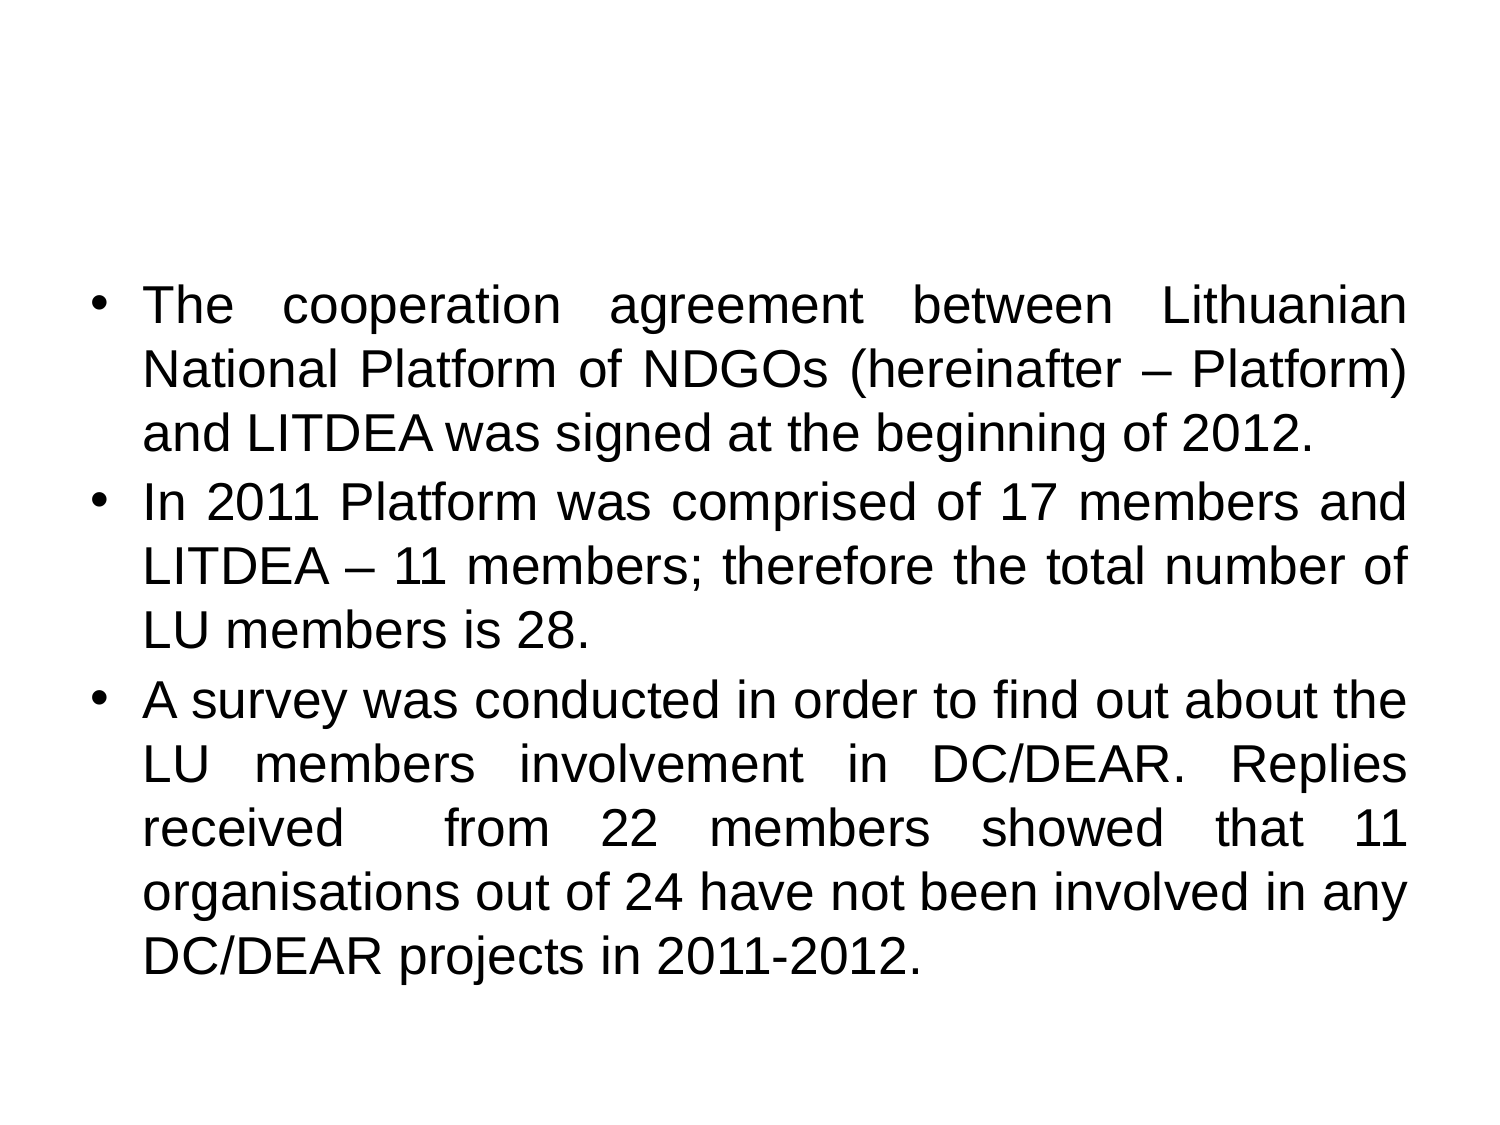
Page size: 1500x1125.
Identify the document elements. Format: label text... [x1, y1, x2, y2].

list The cooperation agreement between Lithuanian National Platform of NDGOs (hereinafter – Platform) and LITDEA was signed at the beginning of 2012. In 2011 Platform was comprised of 17 members and LITDEA – 11 members; therefore the total number of LU members is 28. A survey was conducted in order to find out about the LU members involvement in DC/DEAR. Replies received from 22 members showed that 11 organisations out of 24 have not been involved in any DC/DEAR projects in 2011-2012. [75, 262, 1425, 1005]
